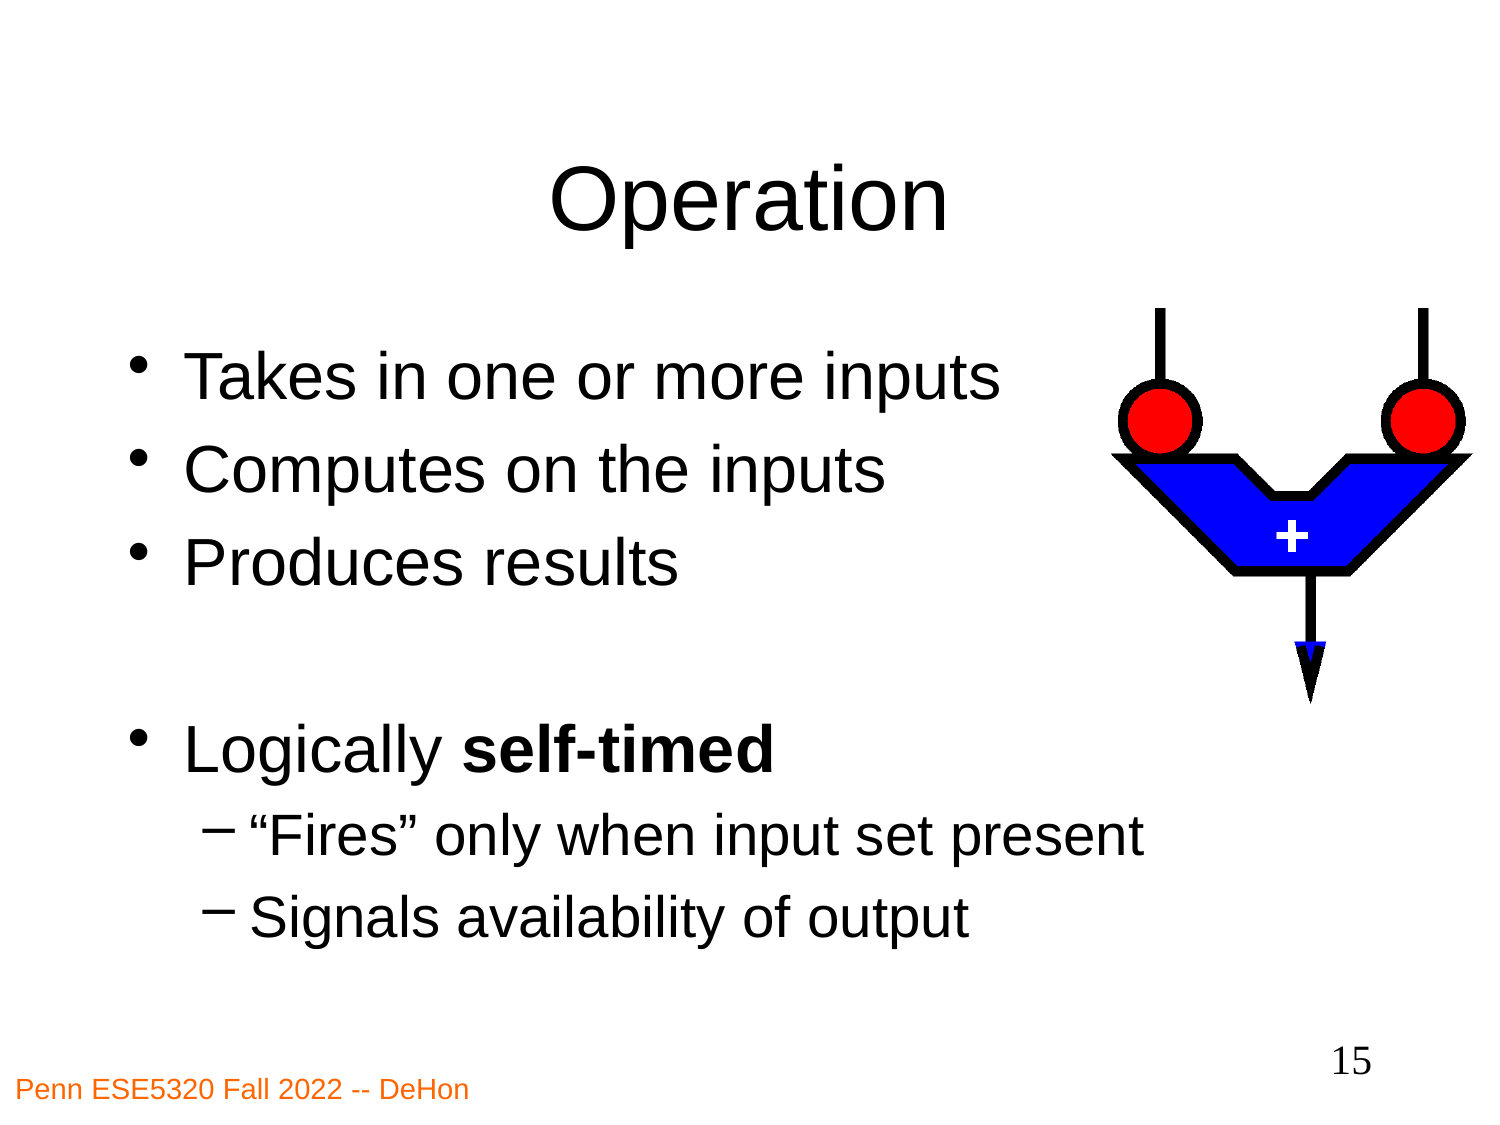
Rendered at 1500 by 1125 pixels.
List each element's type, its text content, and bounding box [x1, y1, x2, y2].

slide_number 15 [1074, 1024, 1388, 1101]
list Takes in one or more inputs Computes on the inputs Produces results Logically self-timed “Fires” only when input set present Signals availability of output [112, 324, 1388, 1001]
slide_number Penn ESE5320 Fall 2022 -- DeHon [0, 1062, 688, 1125]
title Operation [112, 99, 1388, 288]
picture [1078, 262, 1500, 733]
